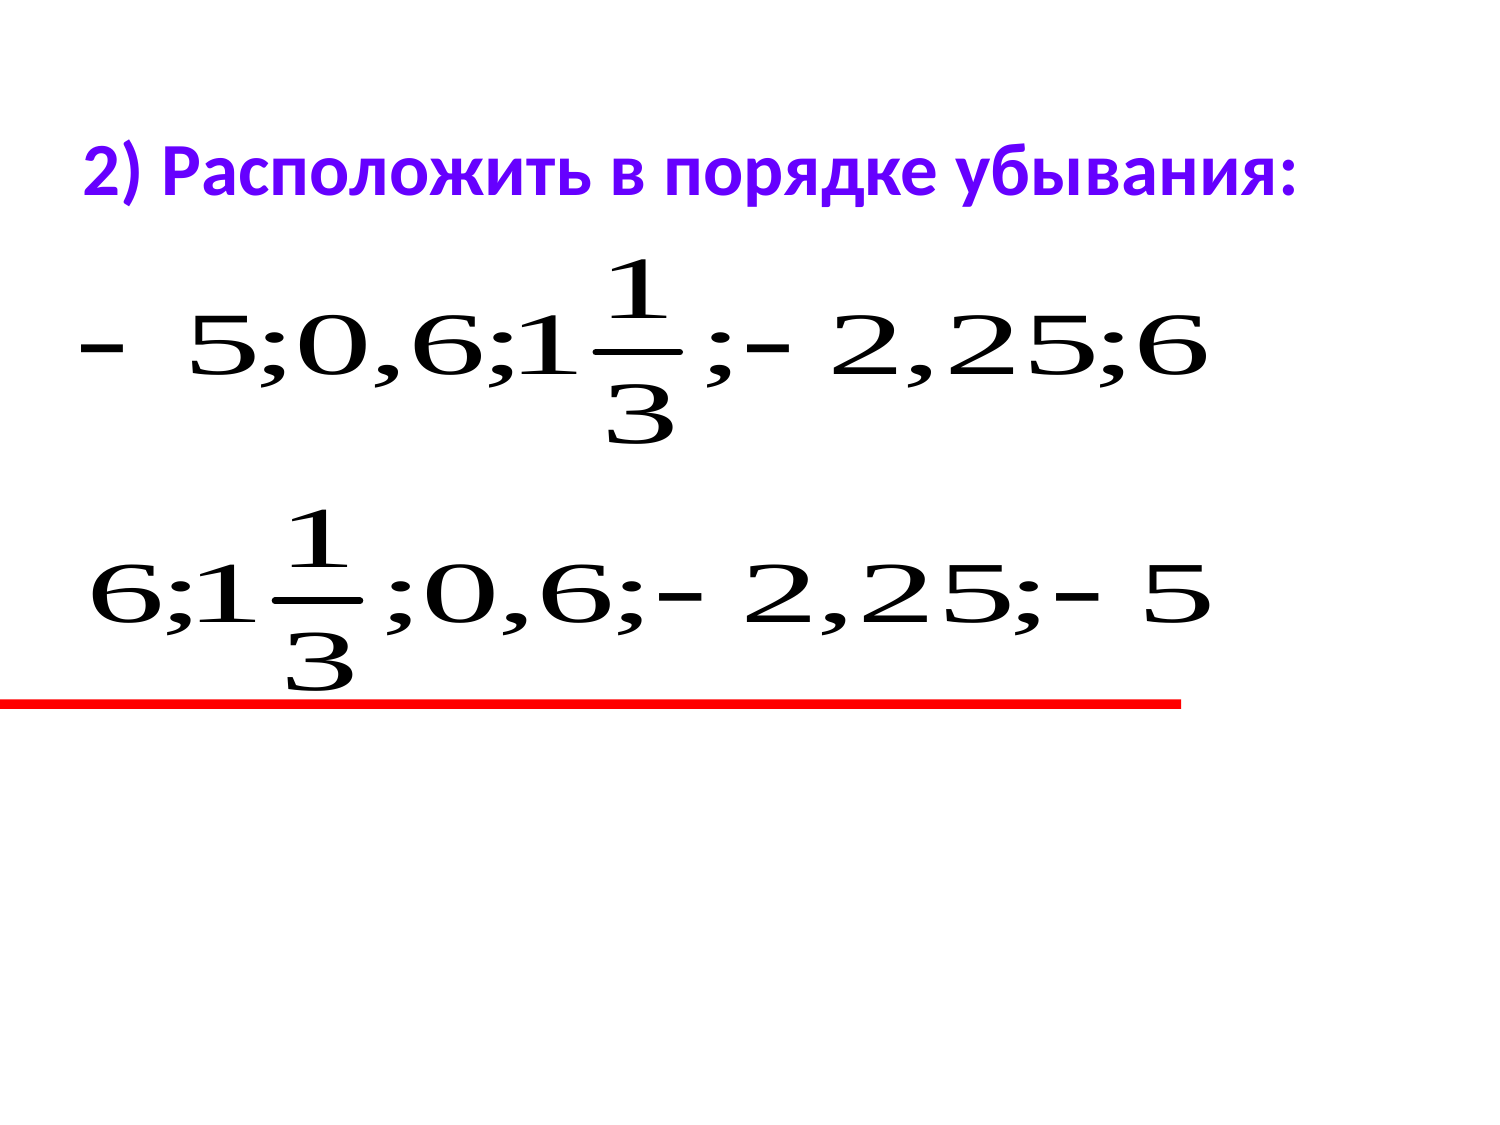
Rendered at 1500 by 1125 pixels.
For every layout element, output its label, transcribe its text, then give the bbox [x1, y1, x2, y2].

text_box 2) Расположить в порядке убывания: [68, 113, 1315, 219]
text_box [64, 484, 1243, 710]
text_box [52, 233, 1231, 464]
